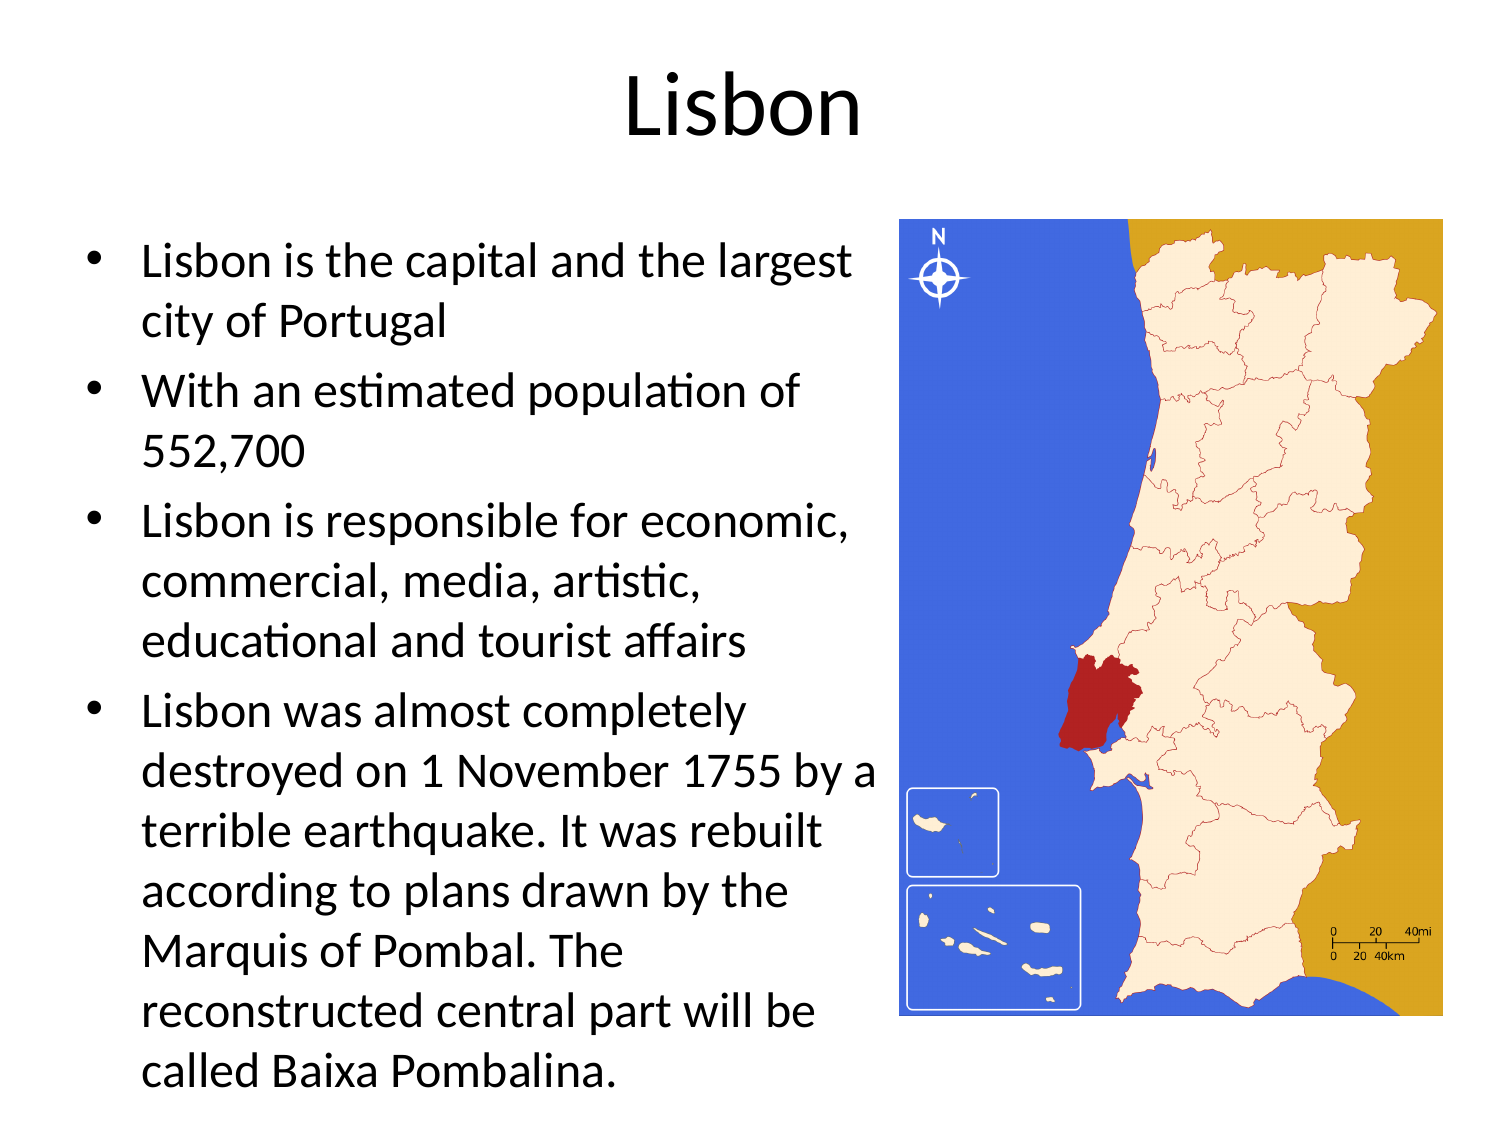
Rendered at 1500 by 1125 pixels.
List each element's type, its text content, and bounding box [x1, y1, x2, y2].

list Lisbon is the capital and the largest city of Portugal With an estimated population of 552,700 Lisbon is responsible for economic, commercial, media, artistic, educational and tourist affairs Lisbon was almost completely destroyed on 1 November 1755 by a terrible earthquake. It was rebuilt according to plans drawn by the Marquis of Pombal. The reconstructed central part will be called Baixa Pombalina. [70, 219, 897, 963]
title Lisbon [69, 4, 1420, 193]
picture [898, 219, 1443, 1016]
